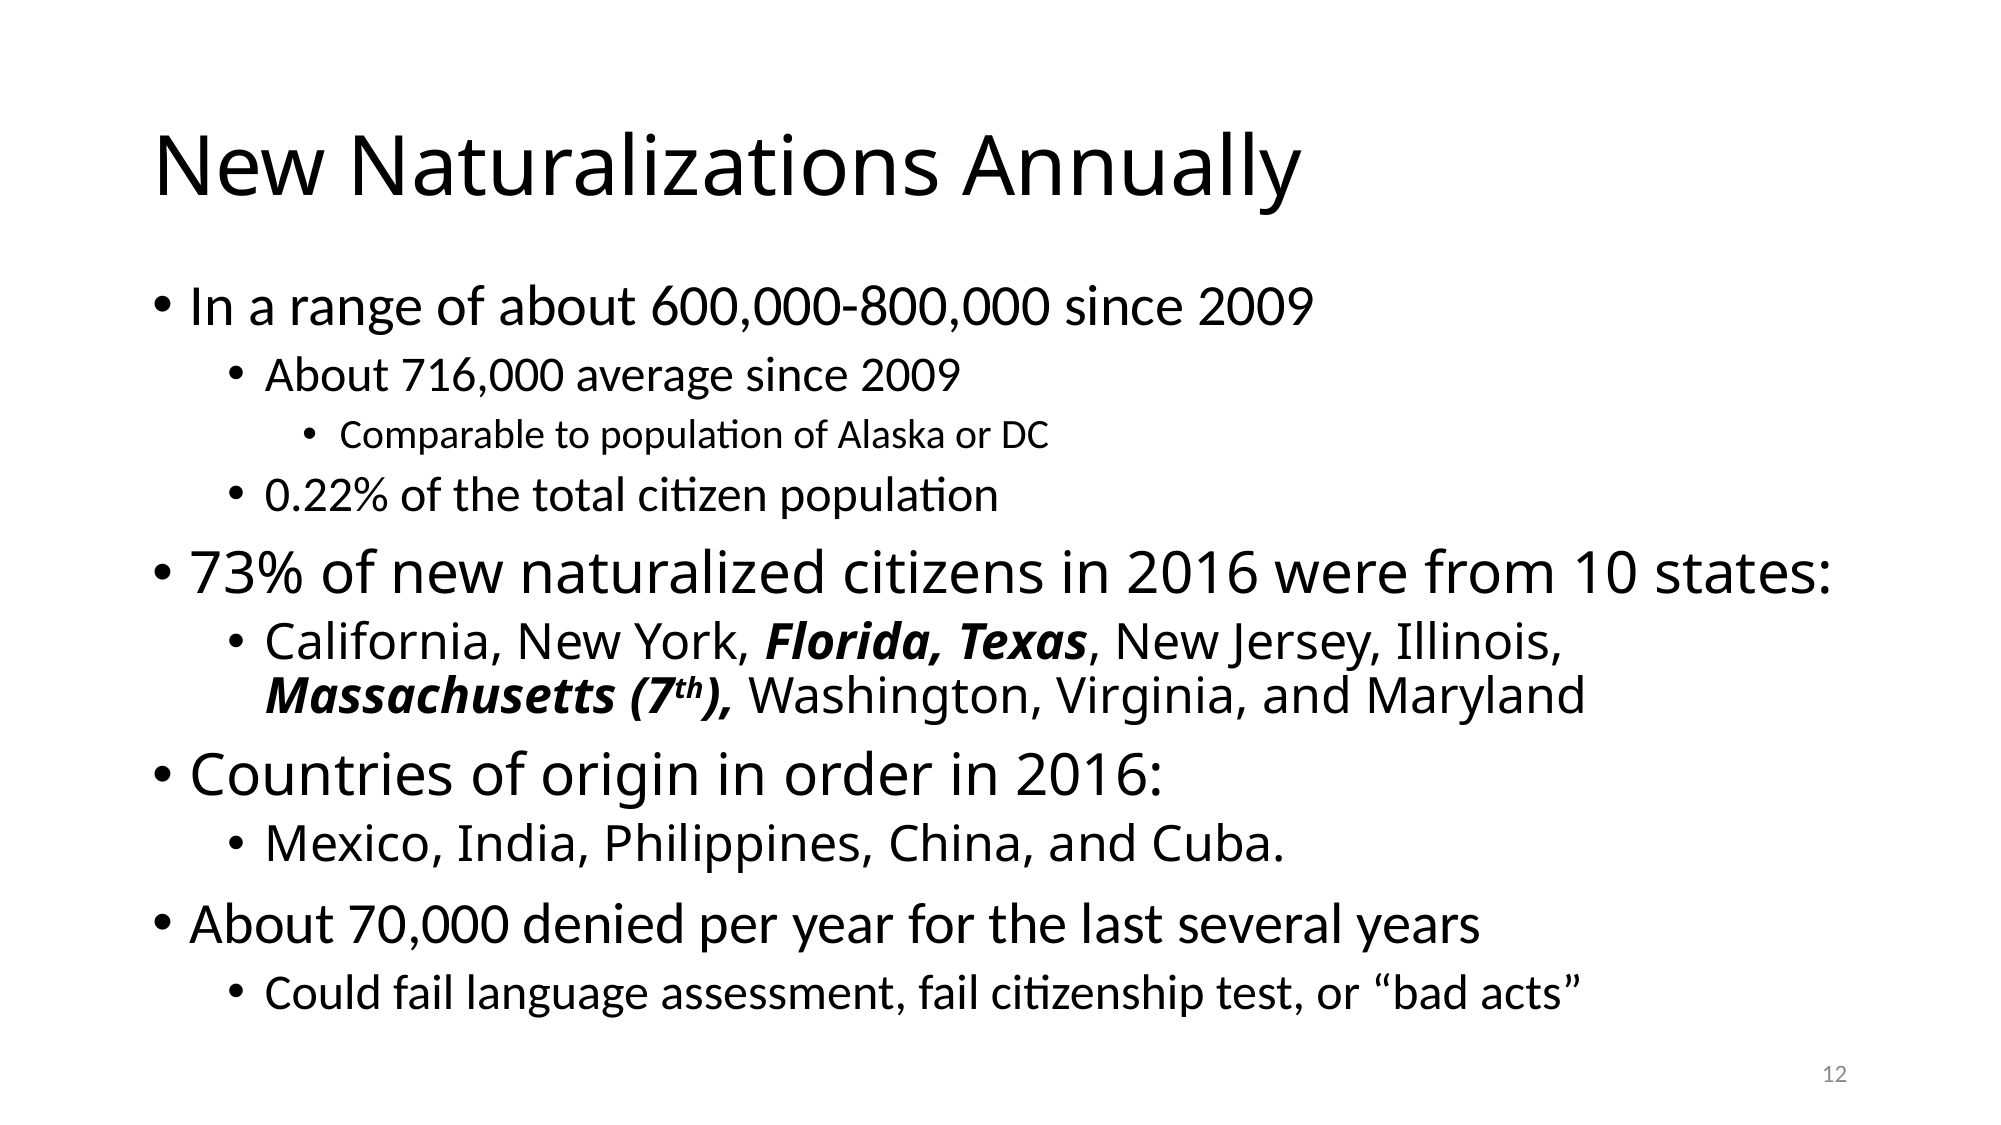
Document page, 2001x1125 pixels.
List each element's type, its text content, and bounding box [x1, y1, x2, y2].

title New Naturalizations Annually [137, 59, 1863, 267]
slide_number 12 [1412, 1042, 1863, 1103]
list In a range of about 600,000-800,000 since 2009 About 716,000 average since 2009 Comparable to population of Alaska or DC 0.22% of the total citizen population 73% of new naturalized citizens in 2016 were from 10 states: California, New York, Florida, Texas, New Jersey, Illinois, Massachusetts (7th), Washington, Virginia, and Maryland Countries of origin in order in 2016: Mexico, India, Philippines, China, and Cuba. About 70,000 denied per year for the last several years Could fail language assessment, fail citizenship test, or “bad acts” [137, 267, 1863, 1053]
